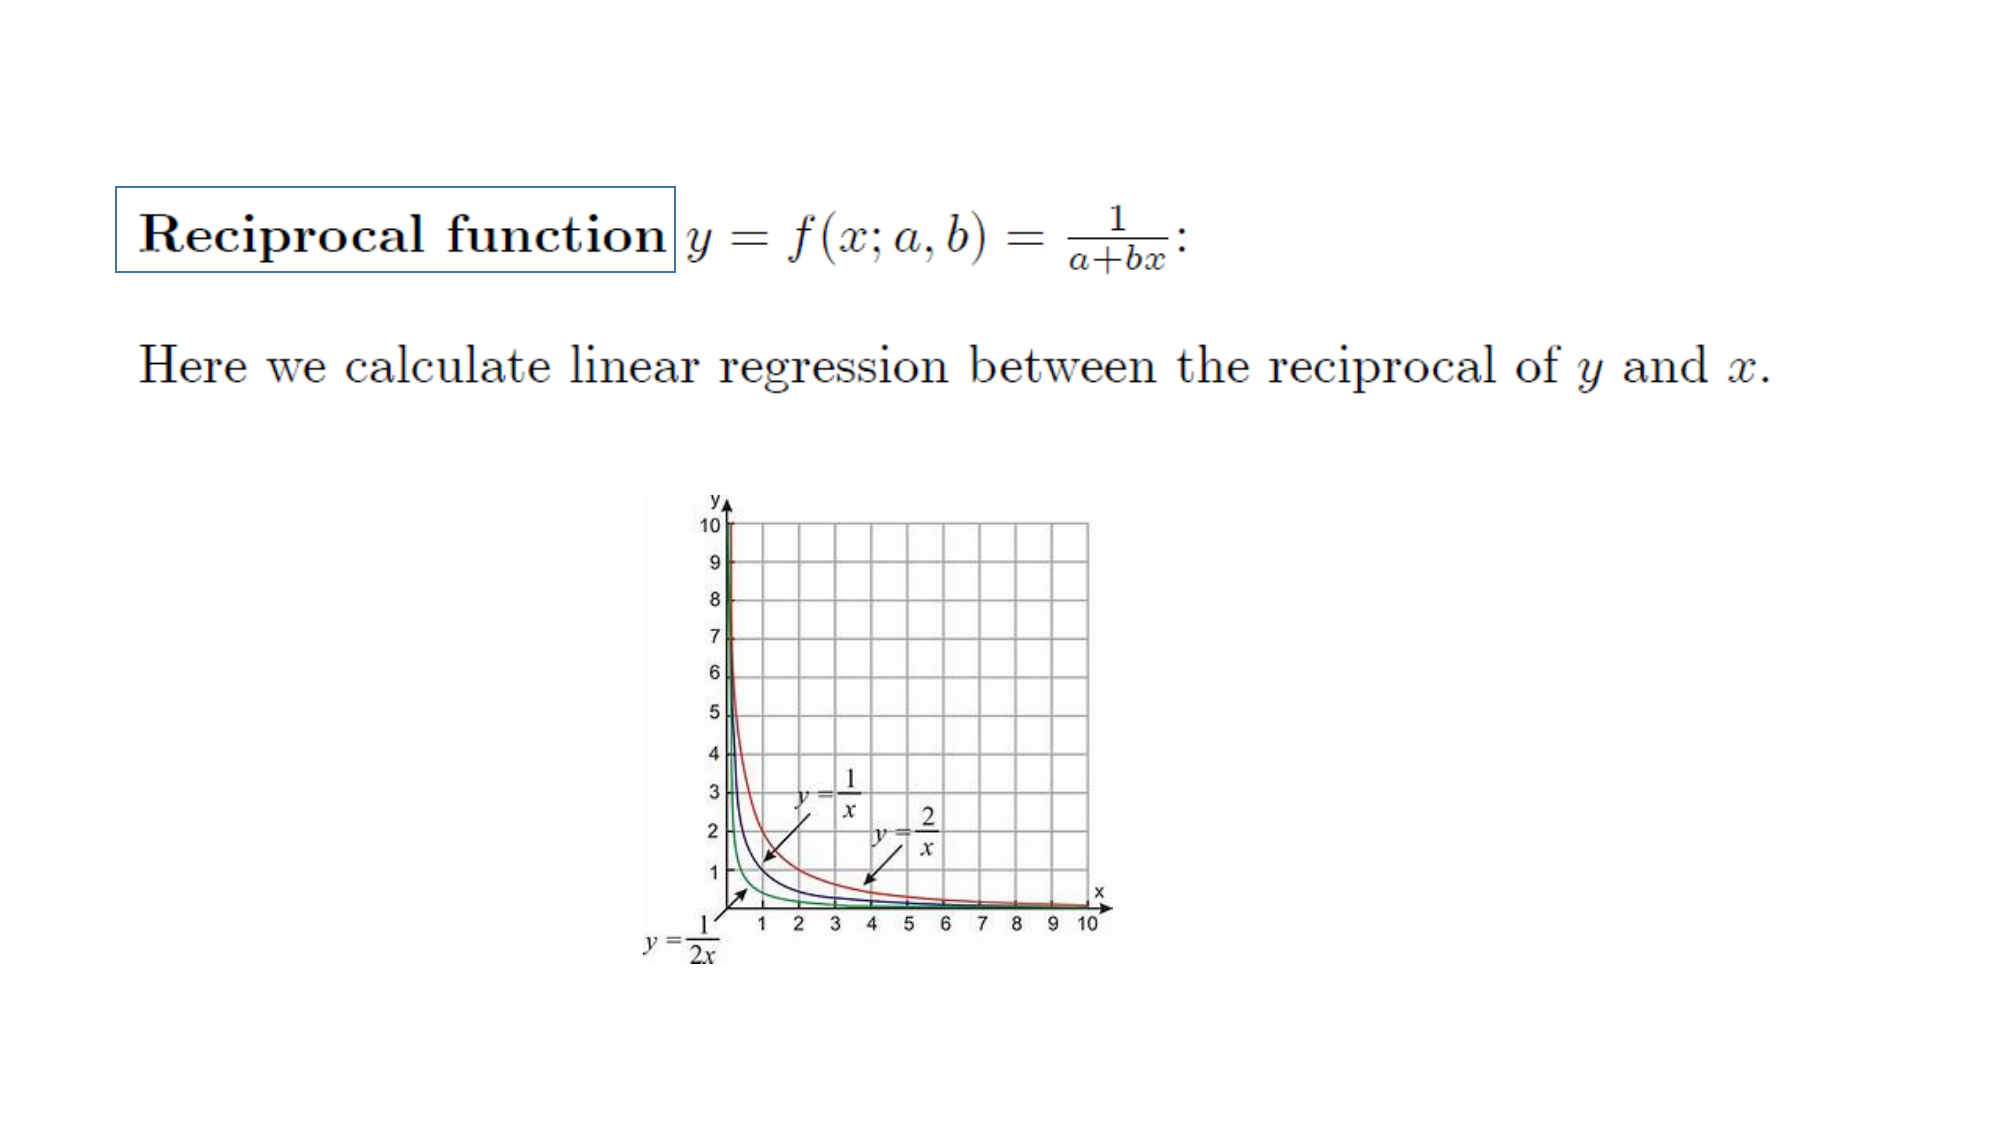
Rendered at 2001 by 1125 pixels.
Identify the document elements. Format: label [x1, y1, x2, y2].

picture [643, 495, 1113, 964]
picture [115, 186, 1822, 420]
